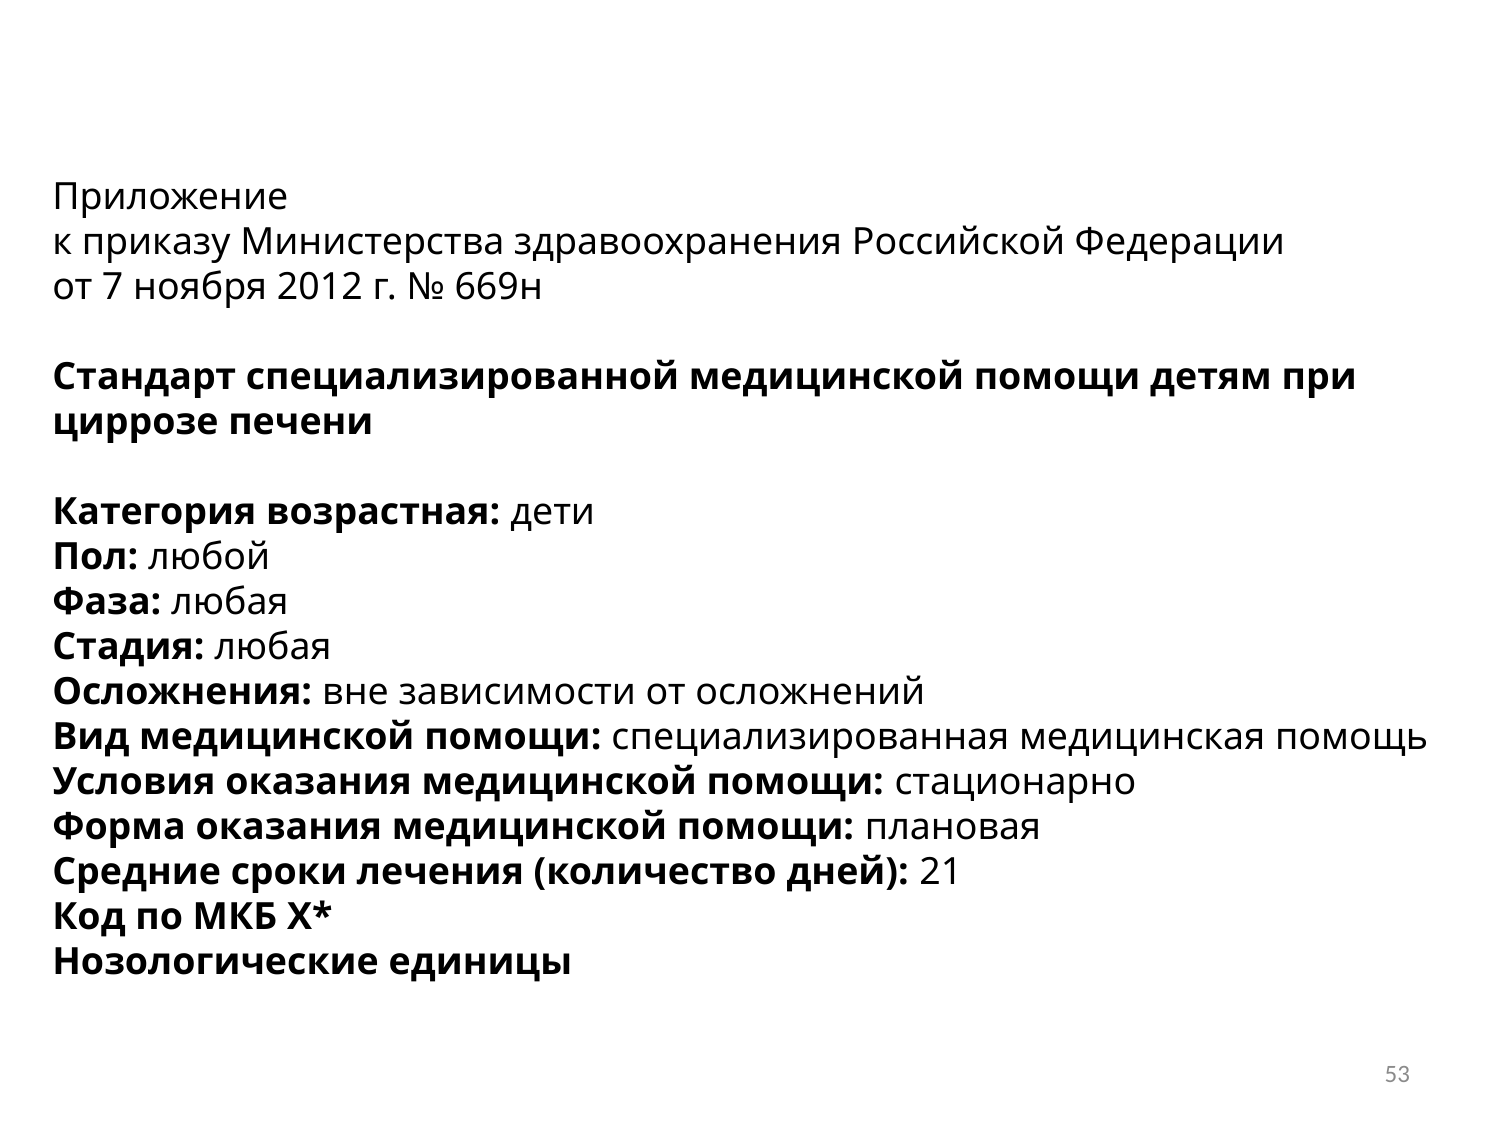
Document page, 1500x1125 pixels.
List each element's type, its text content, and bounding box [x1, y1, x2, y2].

slide_number 53 [1074, 1042, 1425, 1103]
text_box Приложение к приказу Министерства здравоохранения Российской Федерации от 7 ноября 2012 г. № 669н Стандарт специализированной медицинской помощи детям при циррозе печени Категория возрастная: дети Пол: любой Фаза: любая Стадия: любая Осложнения: вне зависимости от осложнений Вид медицинской помощи: специализированная медицинская помощь Условия оказания медицинской помощи: стационарно Форма оказания медицинской помощи: плановая Средние сроки лечения (количество дней): 21 Код по МКБ X* Нозологические единицы [37, 164, 1444, 1125]
